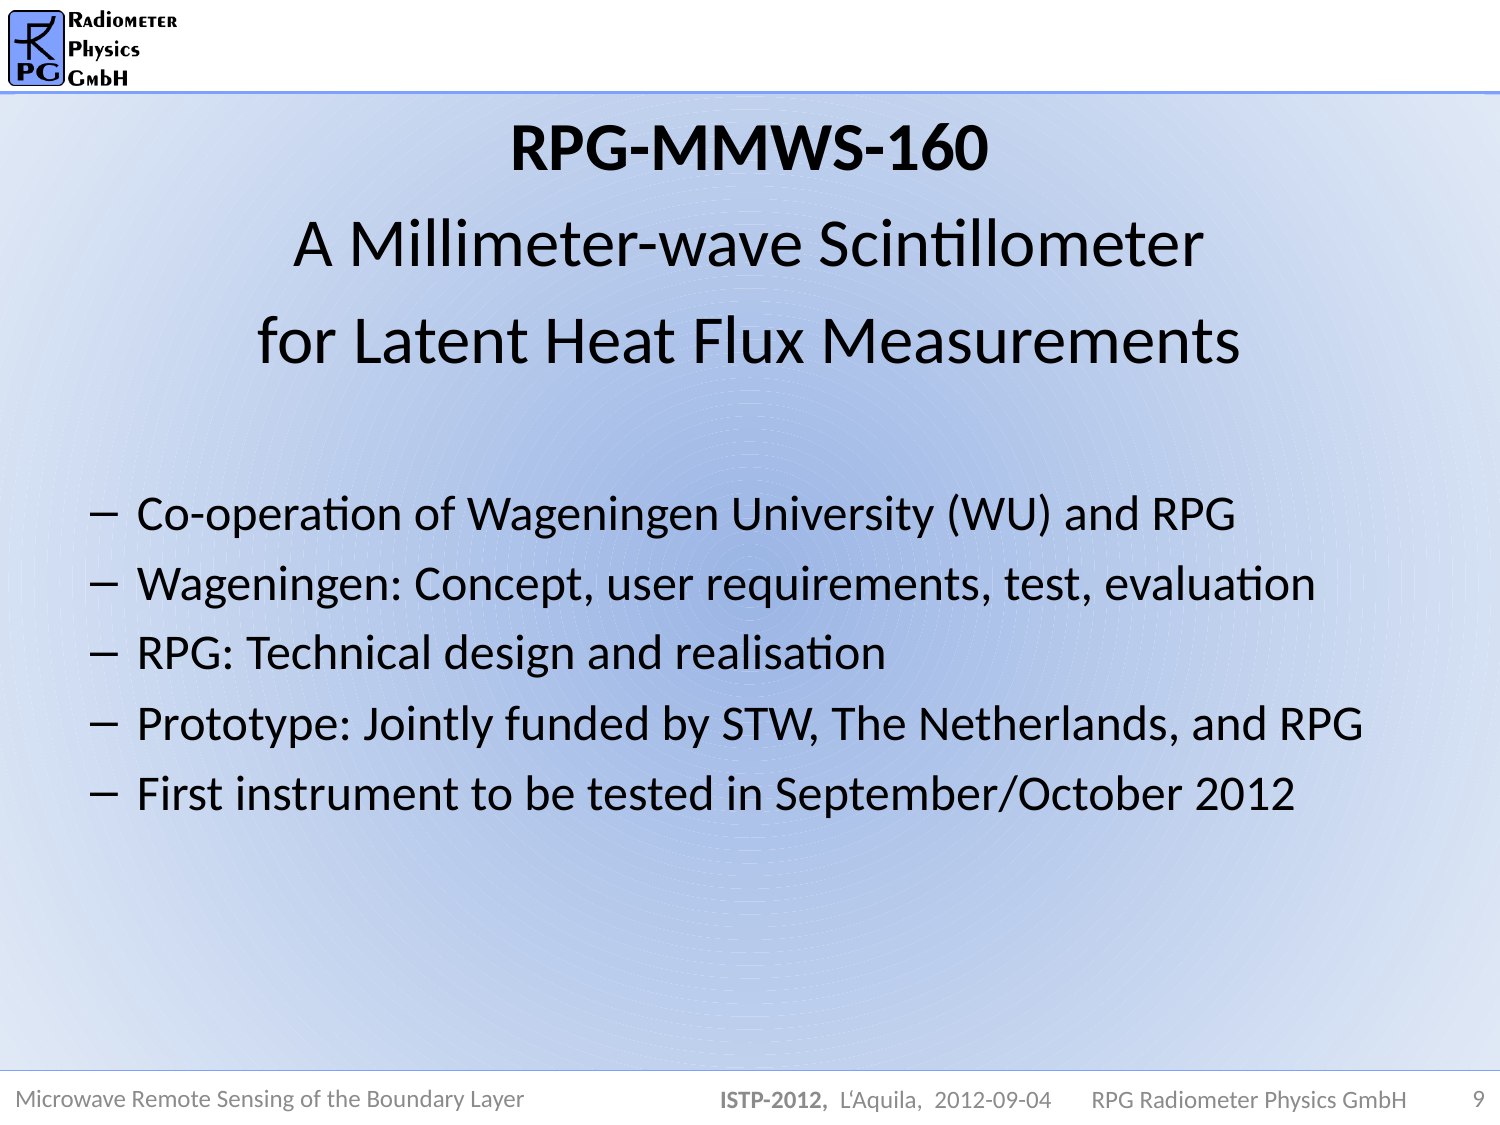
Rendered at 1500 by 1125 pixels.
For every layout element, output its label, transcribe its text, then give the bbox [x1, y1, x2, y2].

slide_number 9 [1423, 1070, 1500, 1125]
footer ISTP-2012, L‘Aquila, 2012-09-04 RPG Radiometer Physics GmbH [724, 1070, 1423, 1125]
text_box RPG-MMWS-160 A Millimeter-wave Scintillometer for Latent Heat Flux Measurements Co-operation of Wageningen University (WU) and RPG Wageningen: Concept, user requirements, test, evaluation RPG: Technical design and realisation Prototype: Jointly funded by STW, The Netherlands, and RPG First instrument to be tested in September/October 2012 [0, 94, 1500, 1070]
slide_number Microwave Remote Sensing of the Boundary Layer [0, 1070, 724, 1125]
picture [8, 10, 177, 86]
